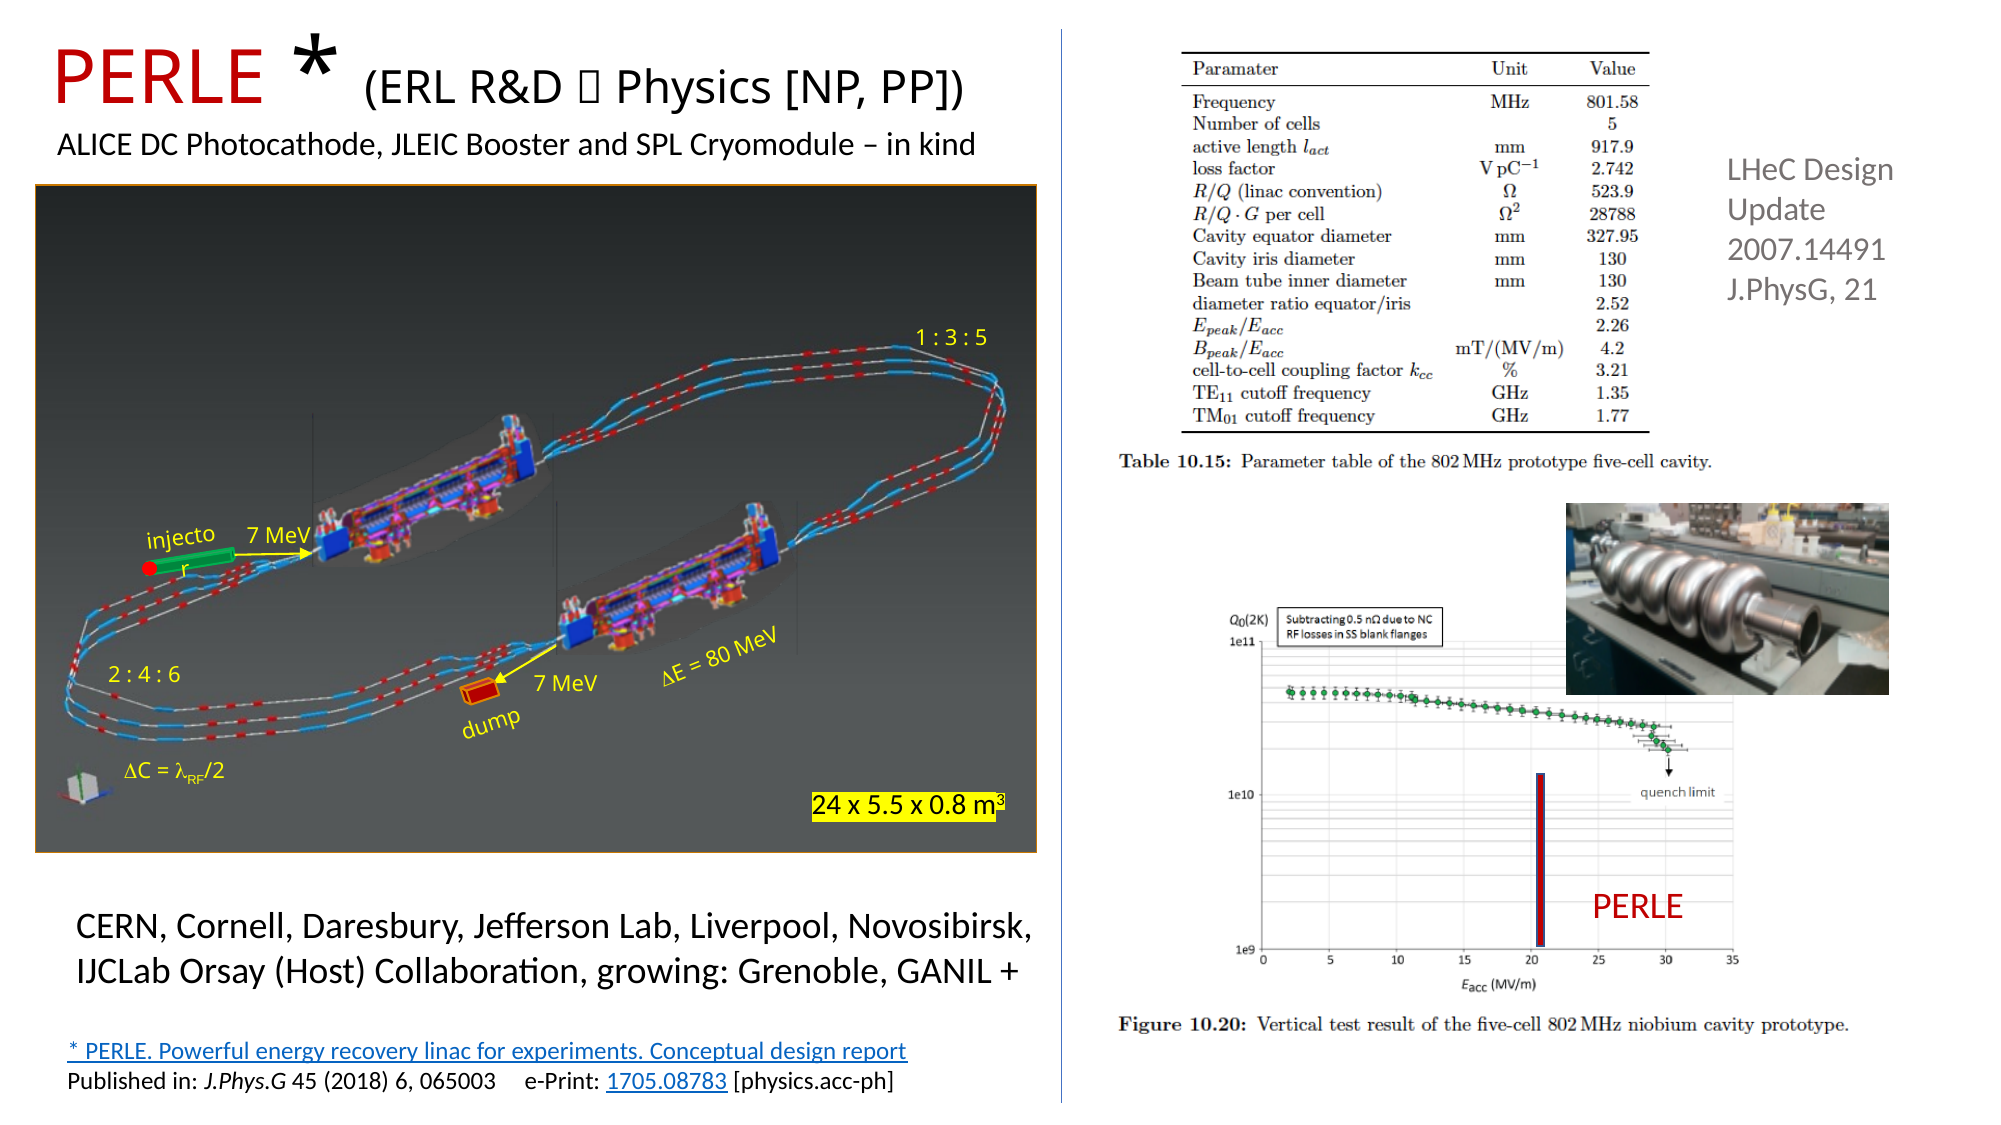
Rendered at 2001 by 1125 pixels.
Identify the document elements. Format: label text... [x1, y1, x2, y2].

picture [1095, 503, 1890, 1047]
text_box ALICE DC Photocathode, JLEIC Booster and SPL Cryomodule – in kind [42, 114, 993, 170]
text_box * PERLE. Powerful energy recovery linac for experiments. Conceptual design report Published in: J.Phys.G 45 (2018) 6, 065003 e-Print: 1705.08783 [physics.acc-ph] [52, 1027, 924, 1102]
picture [1112, 29, 1745, 483]
text_box CERN, Cornell, Daresbury, Jefferson Lab, Liverpool, Novosibirsk, IJCLab Orsay (Host) Collaboration, growing: Grenoble, GANIL + [61, 893, 1049, 999]
text_box LHeC Design Update 2007.14491 J.PhysG, 21 [1745, 140, 1910, 315]
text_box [36, 185, 1036, 852]
title PERLE * (ERL R&D  Physics [NP, PP]) [36, 16, 1022, 132]
